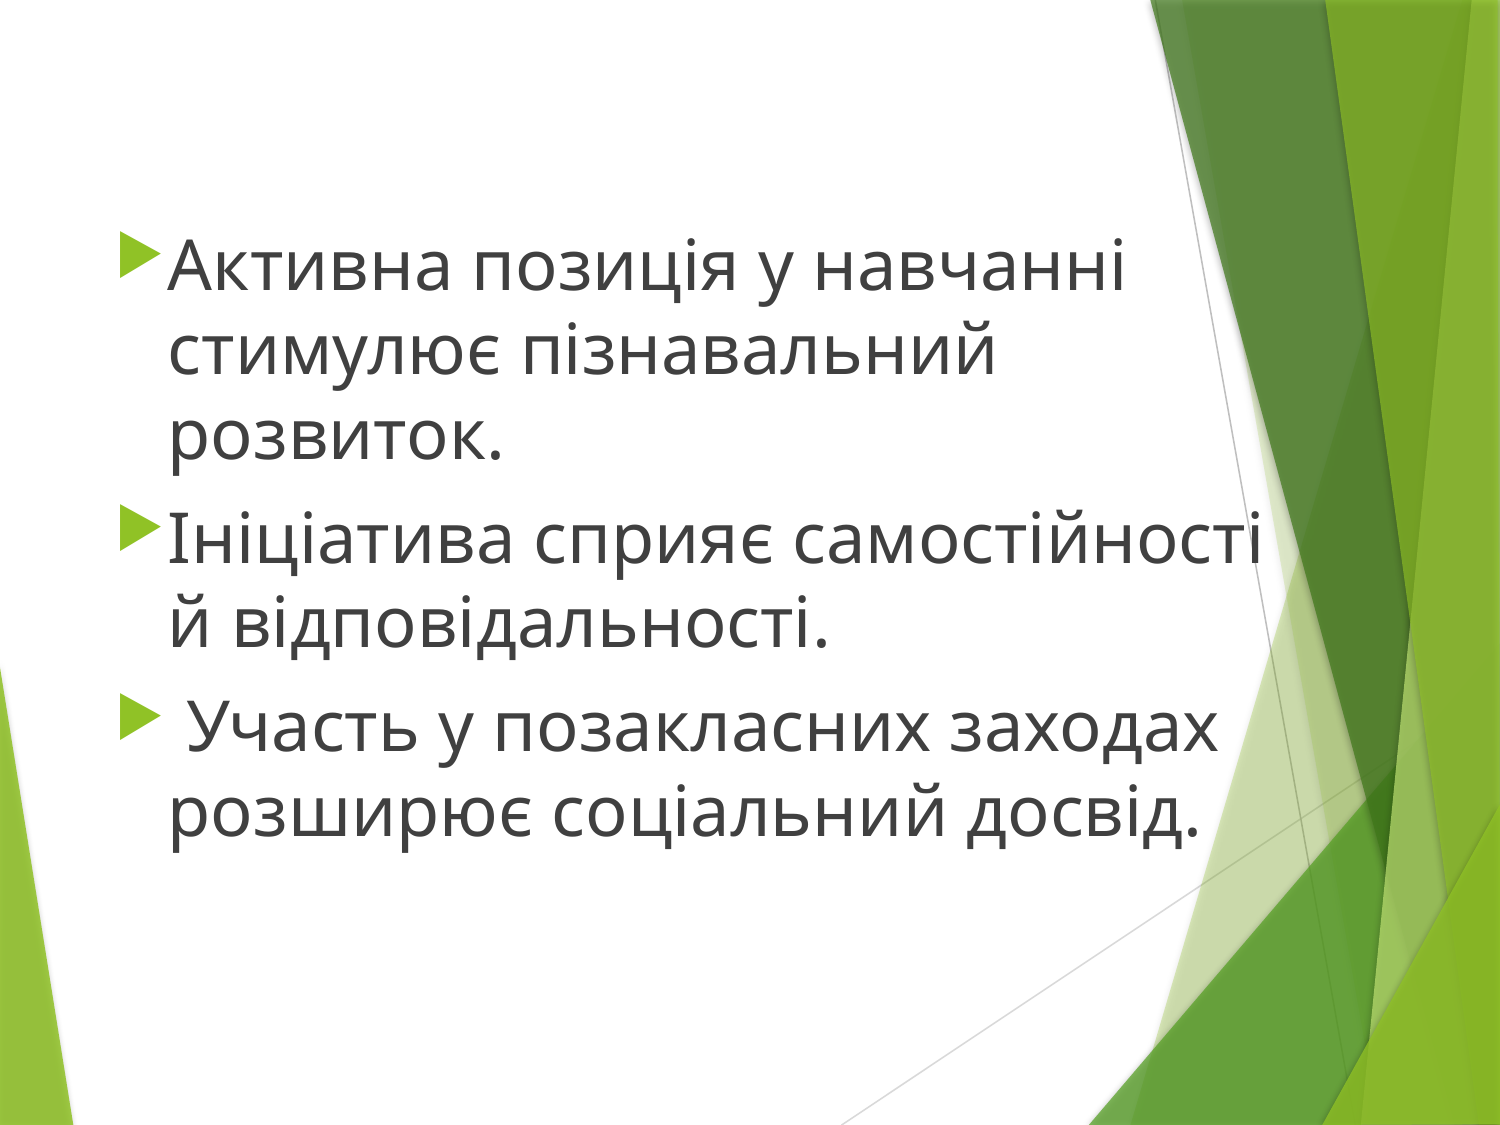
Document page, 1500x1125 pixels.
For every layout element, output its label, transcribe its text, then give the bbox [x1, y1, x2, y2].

list Активна позиція у навчанні стимулює пізнавальний розвиток. Ініціатива сприяє самостійності й відповідальності. Участь у позакласних заходах розширює соціальний досвід. [99, 212, 1290, 991]
